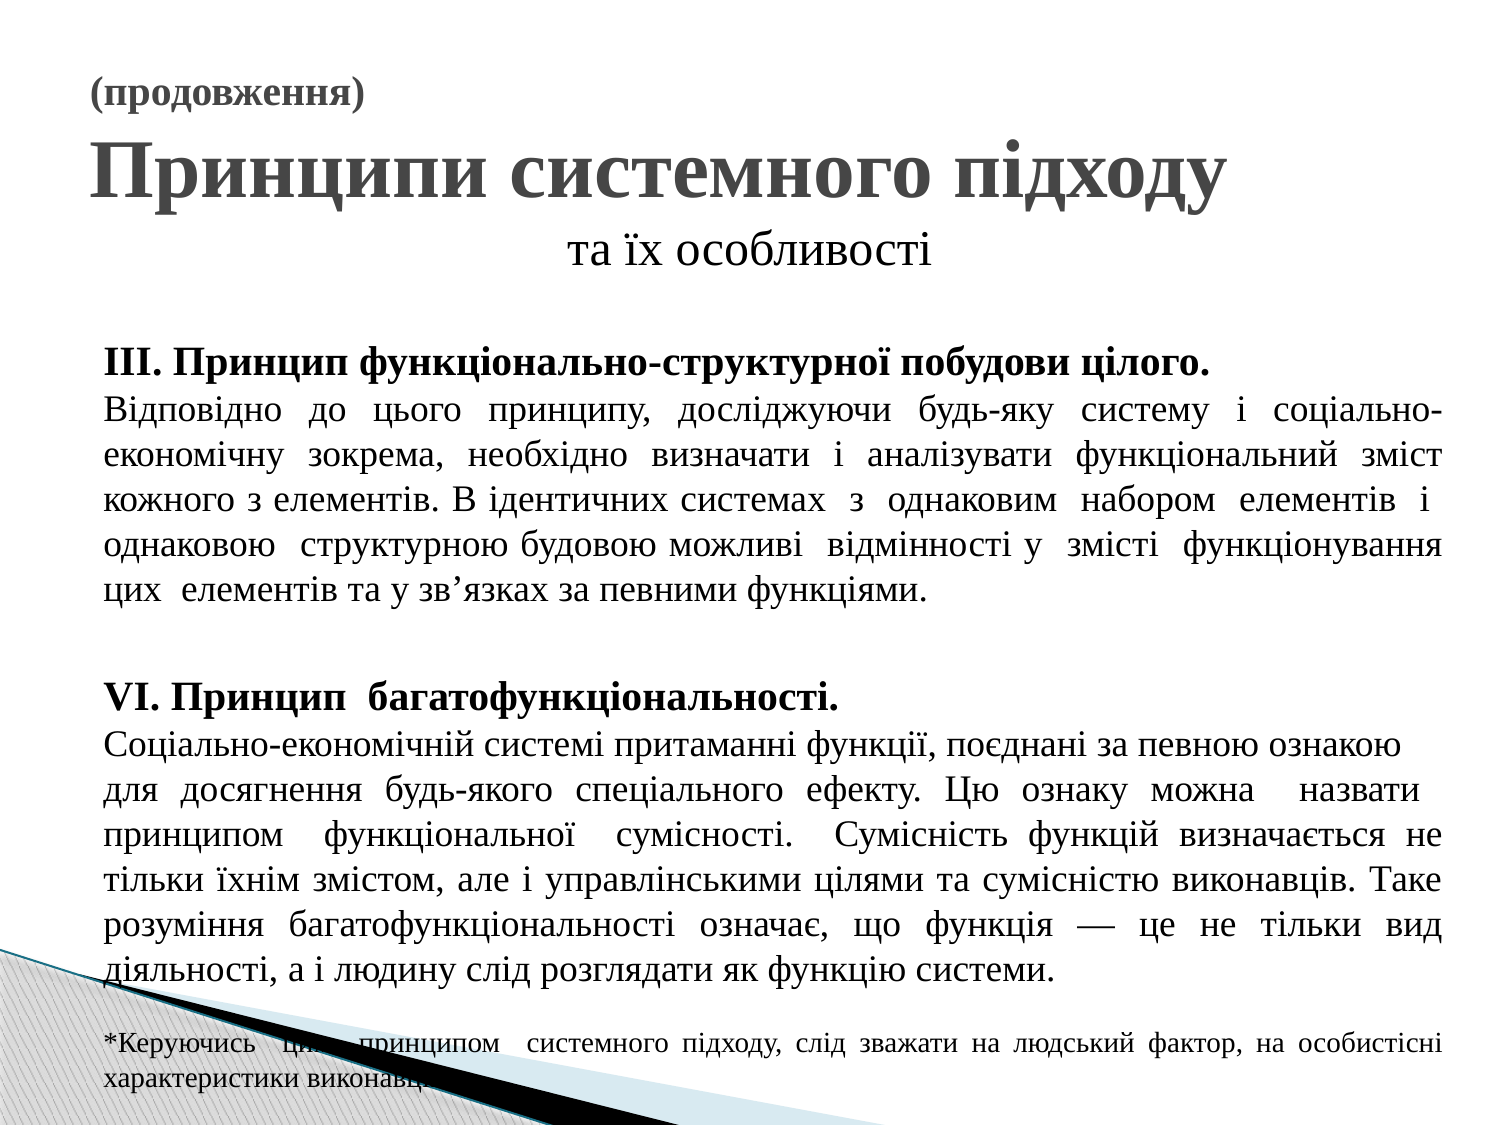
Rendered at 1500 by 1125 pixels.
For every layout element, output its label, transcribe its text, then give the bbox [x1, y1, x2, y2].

text_box та їх особливості [135, 208, 1365, 283]
text_box ІІІ. Принцип функціонально-структурної побудови цілого. Відповідно до цього принципу, досліджуючи будь-яку систему і соціально-економічну зокрема, необхідно визначати і аналізувати функціональний зміст кожного з елементів. В ідентичних системах з однаковим набором елементів і однаковою структурною будовою можливі відмінності у змісті функціонування цих елементів та у зв’язках за певними функціями. VI. Принцип багатофункціональності. Соціально-економічній системі притаманні функції, поєднані за певною ознакою для досягнення будь-якого спеціального ефекту. Цю ознаку можна назвати принципом функціональної сумісності. Сумісність функцій визначається не тільки їхнім змістом, але і управлінськими цілями та сумісністю виконавців. Таке розуміння багатофункціональності означає, що функція — це не тільки вид діяльності, а і людину слід розглядати як функцію системи. *Керуючись цим принципом системного підходу, слід зважати на людський фактор, на особистісні характеристики виконавців. [88, 326, 1459, 1125]
title (продовження) Принципи системного підходу [75, 45, 1425, 233]
